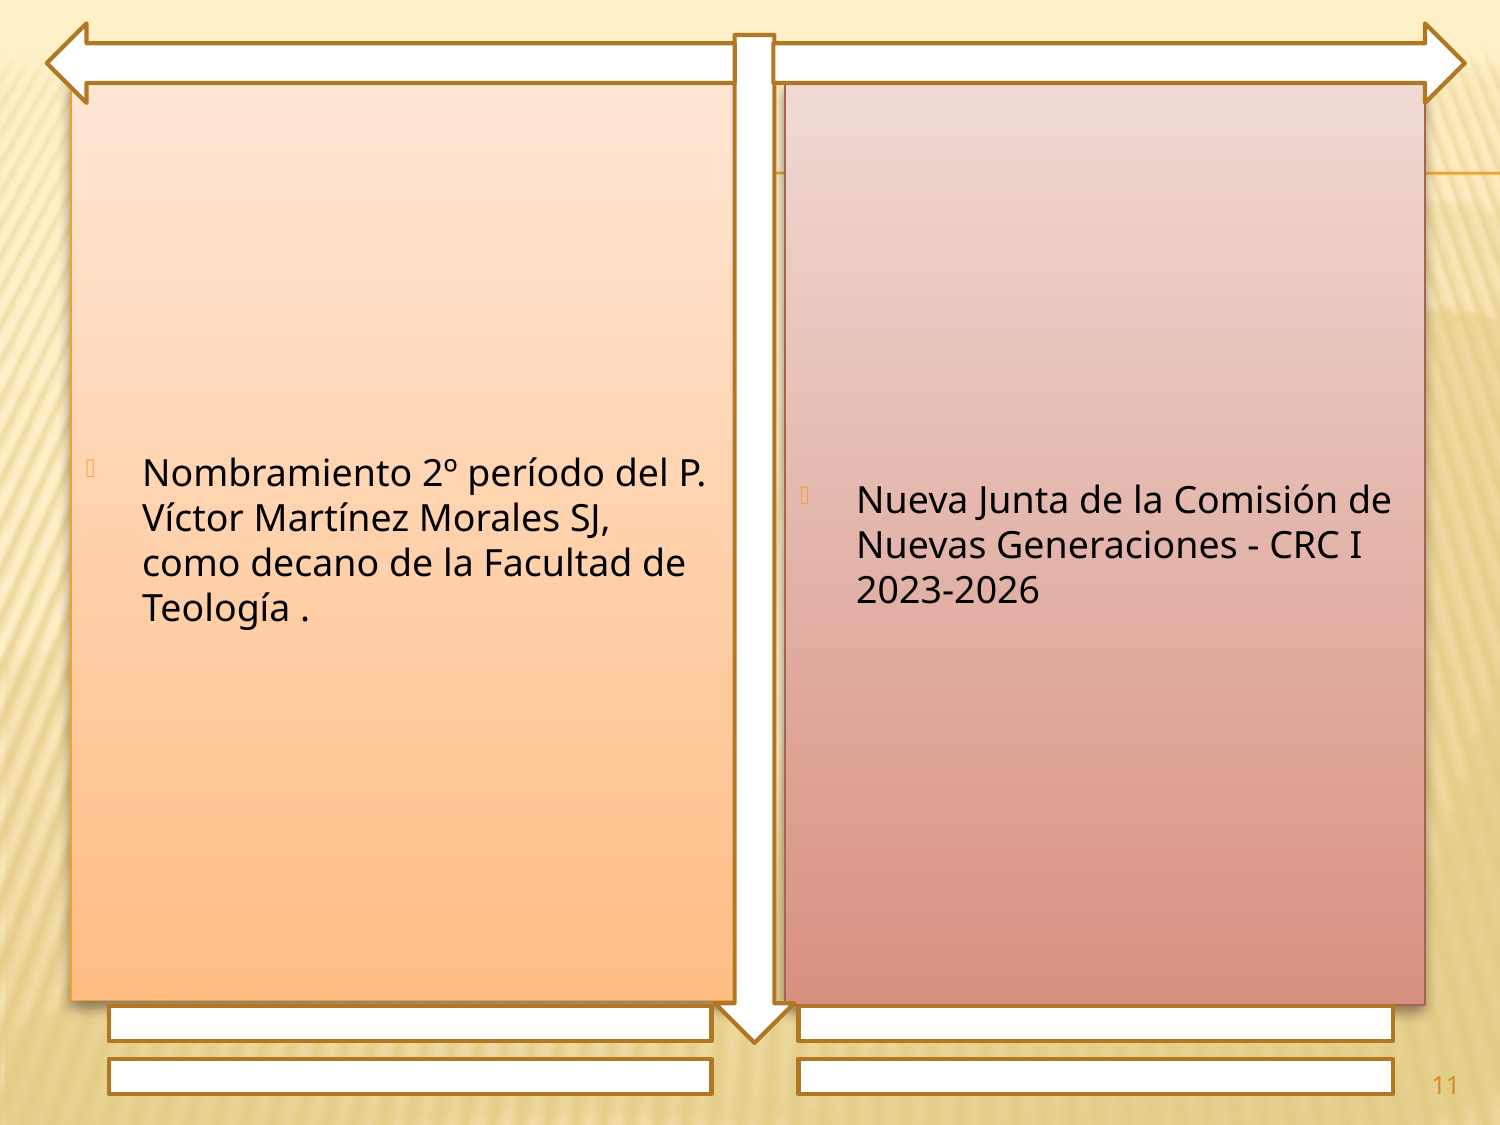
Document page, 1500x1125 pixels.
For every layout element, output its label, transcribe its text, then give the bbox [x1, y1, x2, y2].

text_box [107, 1057, 714, 1096]
text_box [771, 21, 1467, 105]
text_box [44, 21, 737, 105]
text_box [796, 1057, 1395, 1096]
slide_number 11 [1350, 1062, 1475, 1103]
list Nombramiento 2º período del P. Víctor Martínez Morales SJ, como decano de la Facultad de Teología . [70, 86, 732, 1001]
list Nueva Junta de la Comisión de Nuevas Generaciones - CRC I 2023-2026 [784, 86, 1426, 1006]
text_box [712, 32, 797, 1046]
text_box [796, 1004, 1395, 1043]
text_box [107, 1004, 714, 1043]
